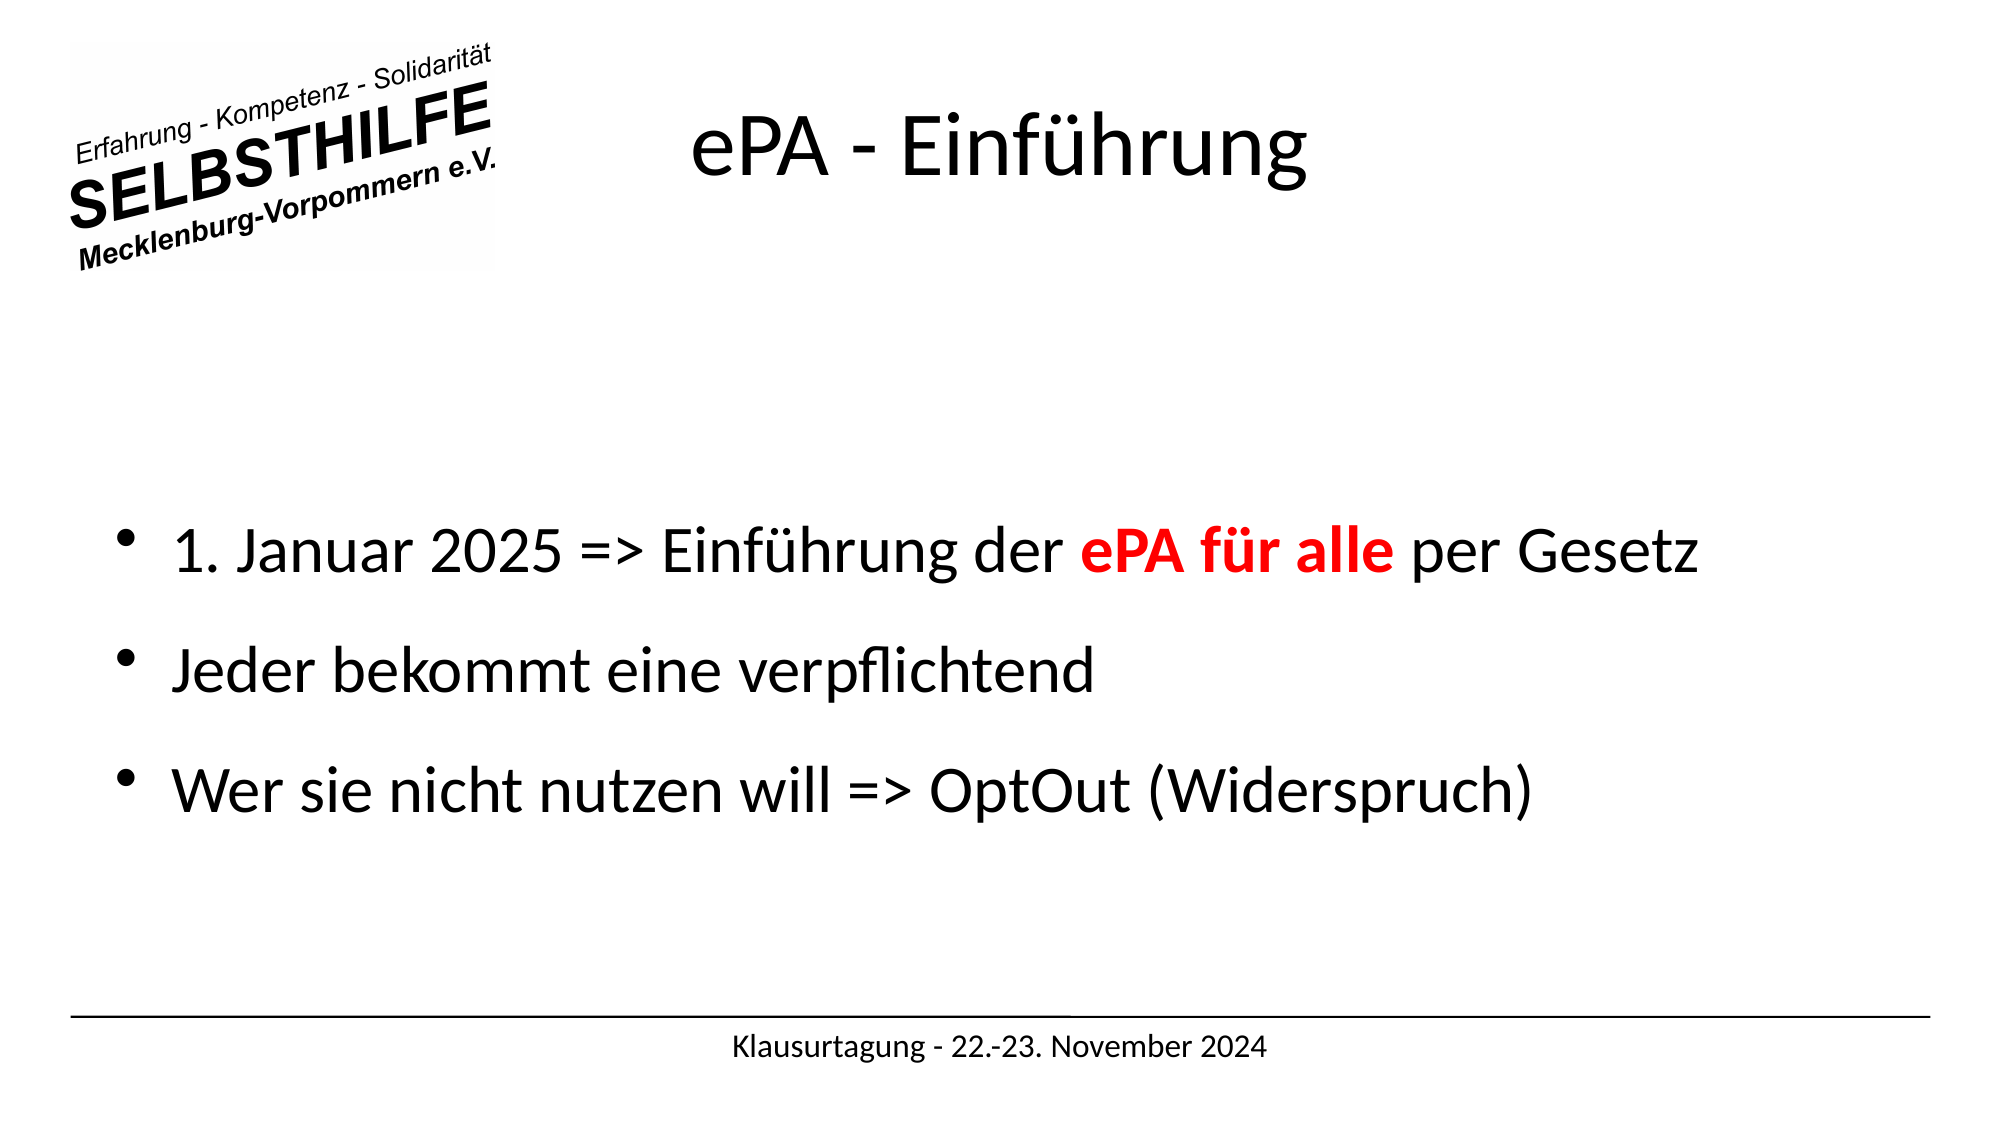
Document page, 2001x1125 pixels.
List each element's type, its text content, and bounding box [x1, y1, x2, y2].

list 1. Januar 2025 => Einführung der ePA für alle per Gesetz Jeder bekommt eine verpflichtend Wer sie nicht nutzen will => OptOut (Widerspruch) [99, 378, 1900, 1016]
title ePA - Einführung [497, 45, 1900, 233]
picture [70, 42, 495, 271]
list 1. Januar 2025 => Einführung der ePA für alle per Gesetz Jeder bekommt eine verpflichtend Wer sie nicht nutzen will => OptOut (Widerspruch) [99, 1017, 1900, 1093]
text_box Klausurtagung - 22.-23. November 2024 [300, 1016, 1700, 1059]
